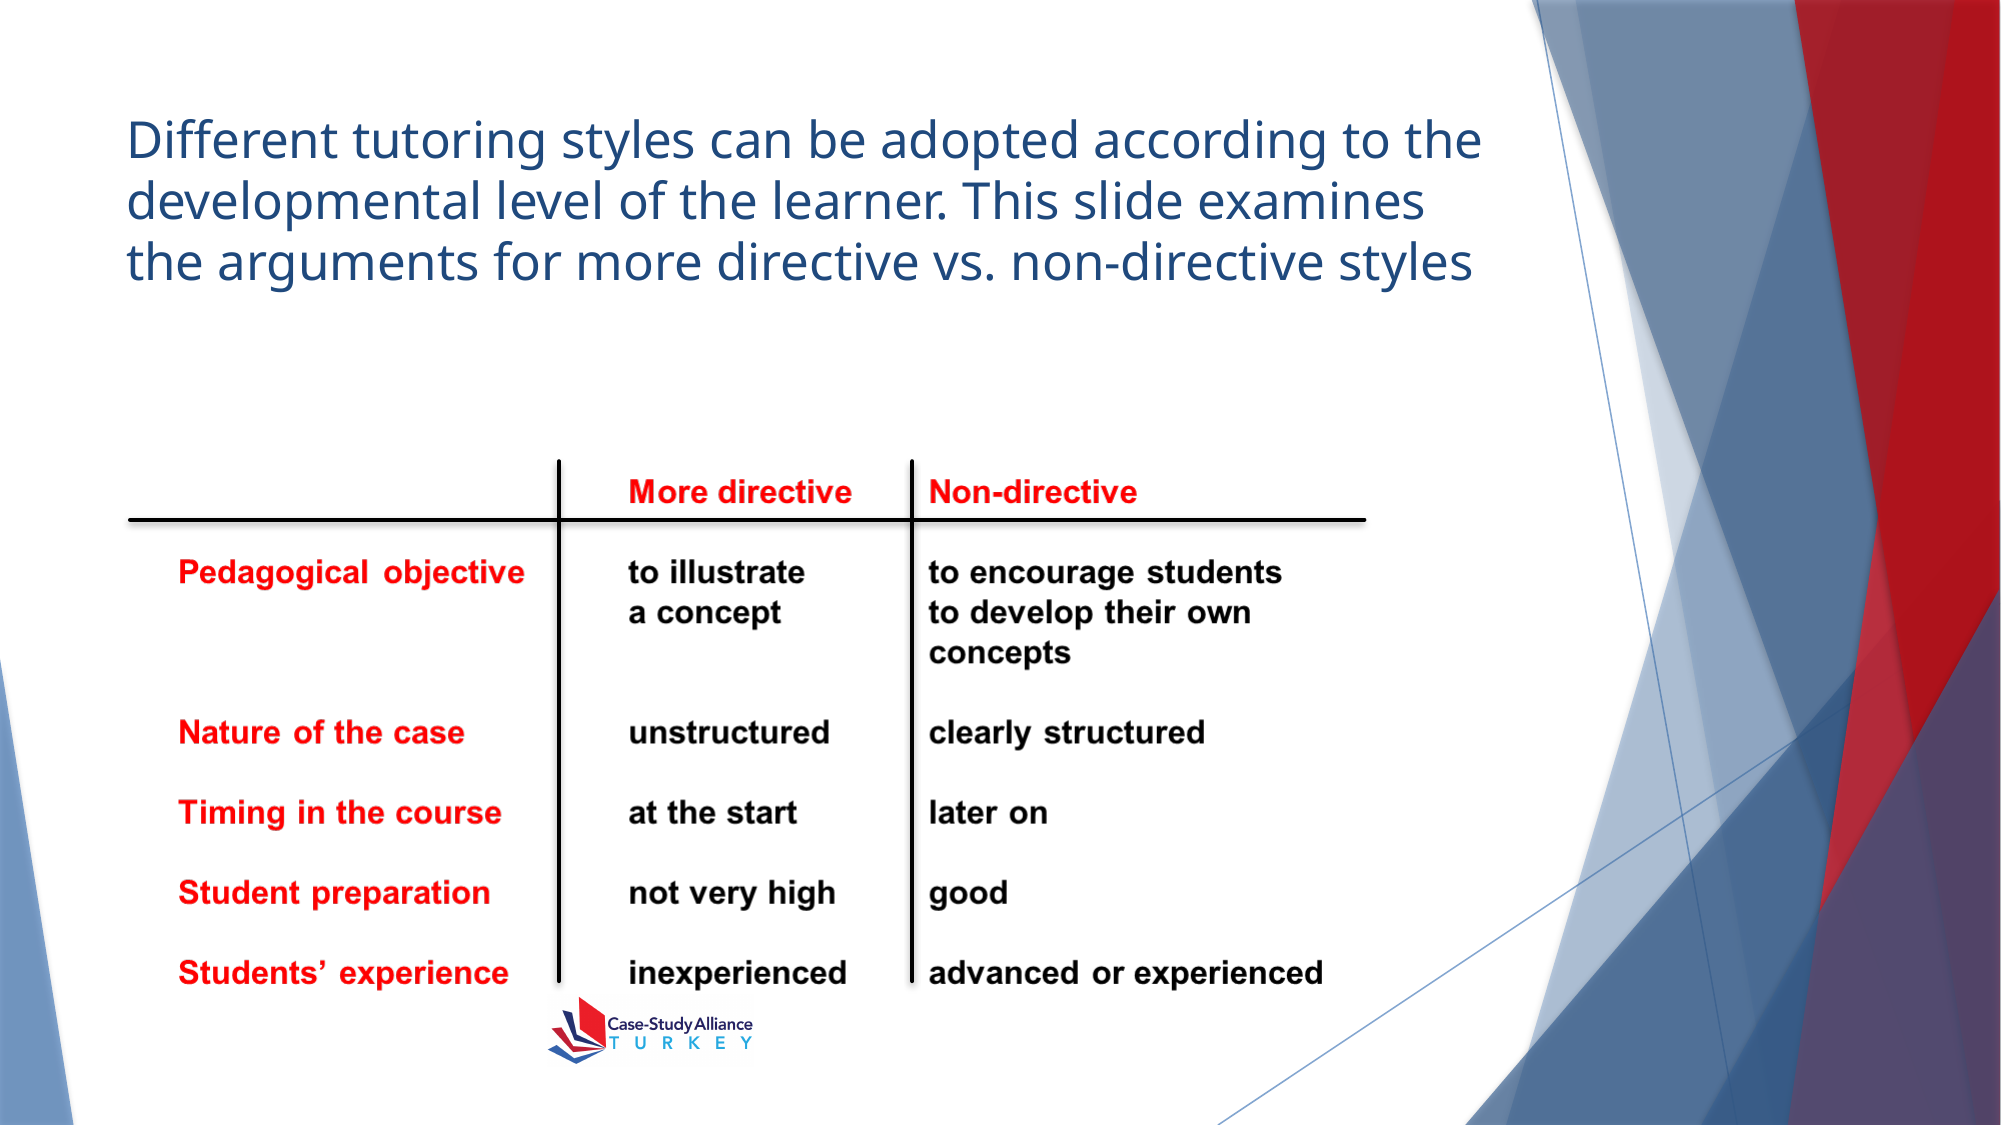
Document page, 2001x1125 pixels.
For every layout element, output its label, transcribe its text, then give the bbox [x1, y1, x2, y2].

title Different tutoring styles can be adopted according to the developmental level of the learner. This slide examines the arguments for more directive vs. non-directive styles [111, 99, 1522, 317]
picture [156, 460, 1426, 1060]
